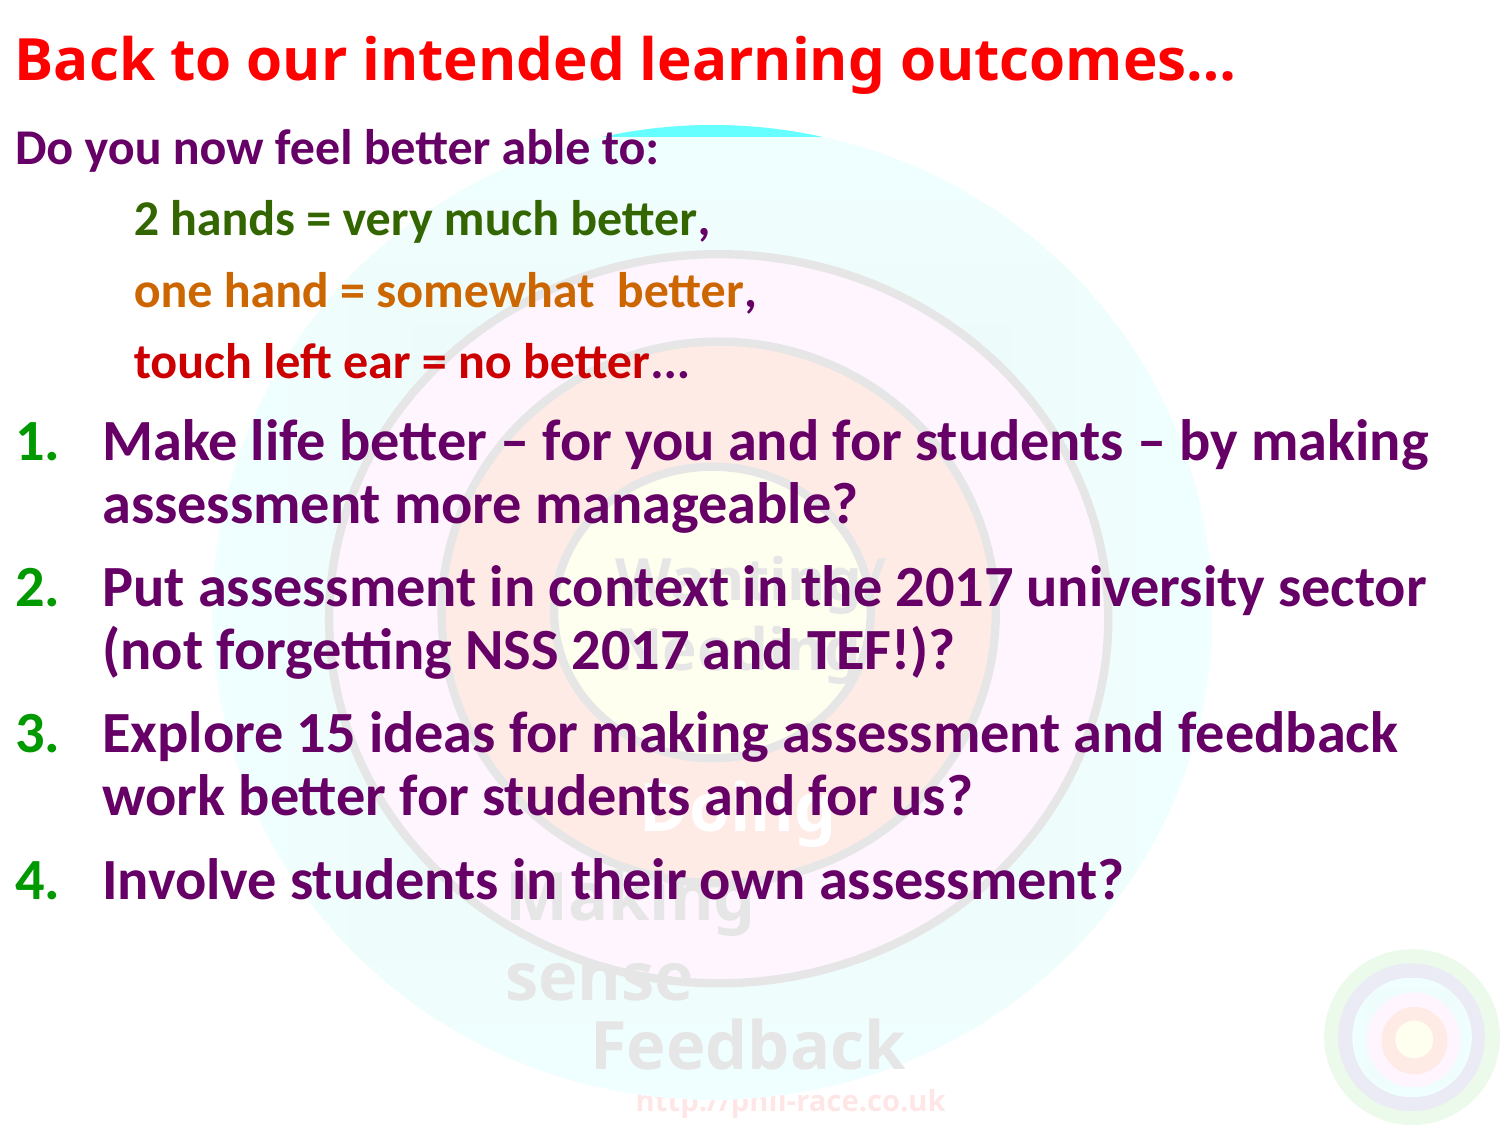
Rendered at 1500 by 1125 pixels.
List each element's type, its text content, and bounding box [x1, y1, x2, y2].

text_box Back to our intended learning outcomes… [0, 0, 1500, 113]
text_box Do you now feel better able to: 2 hands = very much better, one hand = somewhat better, touch left ear = no better... Make life better – for you and for students – by making assessment more manageable? Put assessment in context in the 2017 university sector (not forgetting NSS 2017 and TEF!)? Explore 15 ideas for making assessment and feedback work better for students and for us? Involve students in their own assessment? [0, 113, 1500, 1125]
